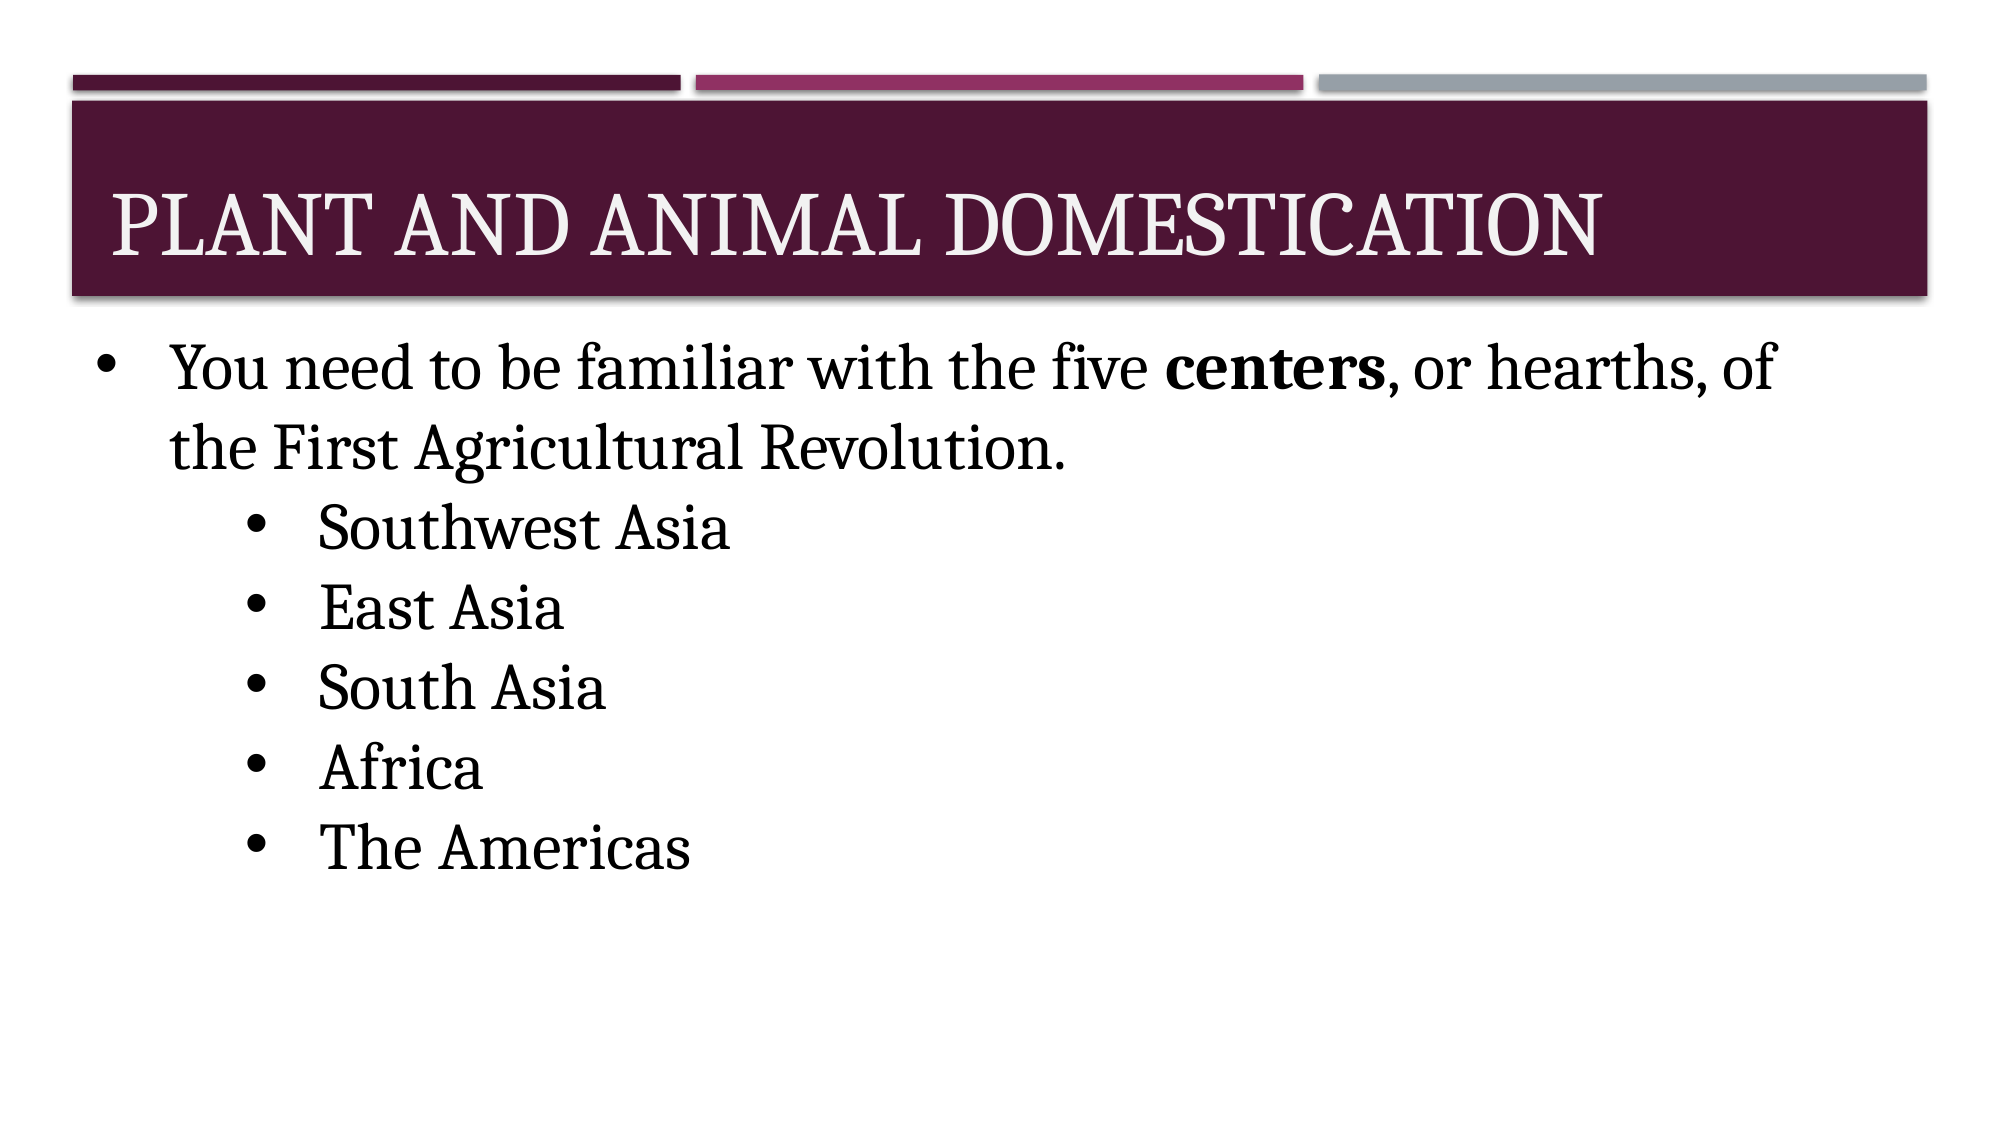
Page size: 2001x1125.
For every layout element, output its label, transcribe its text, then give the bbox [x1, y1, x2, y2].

text_box You need to be familiar with the five centers, or hearths, of the First Agricultural Revolution. Southwest Asia East Asia South Asia Africa The Americas [79, 315, 1890, 890]
title plant and animal domestication [95, 115, 1905, 282]
